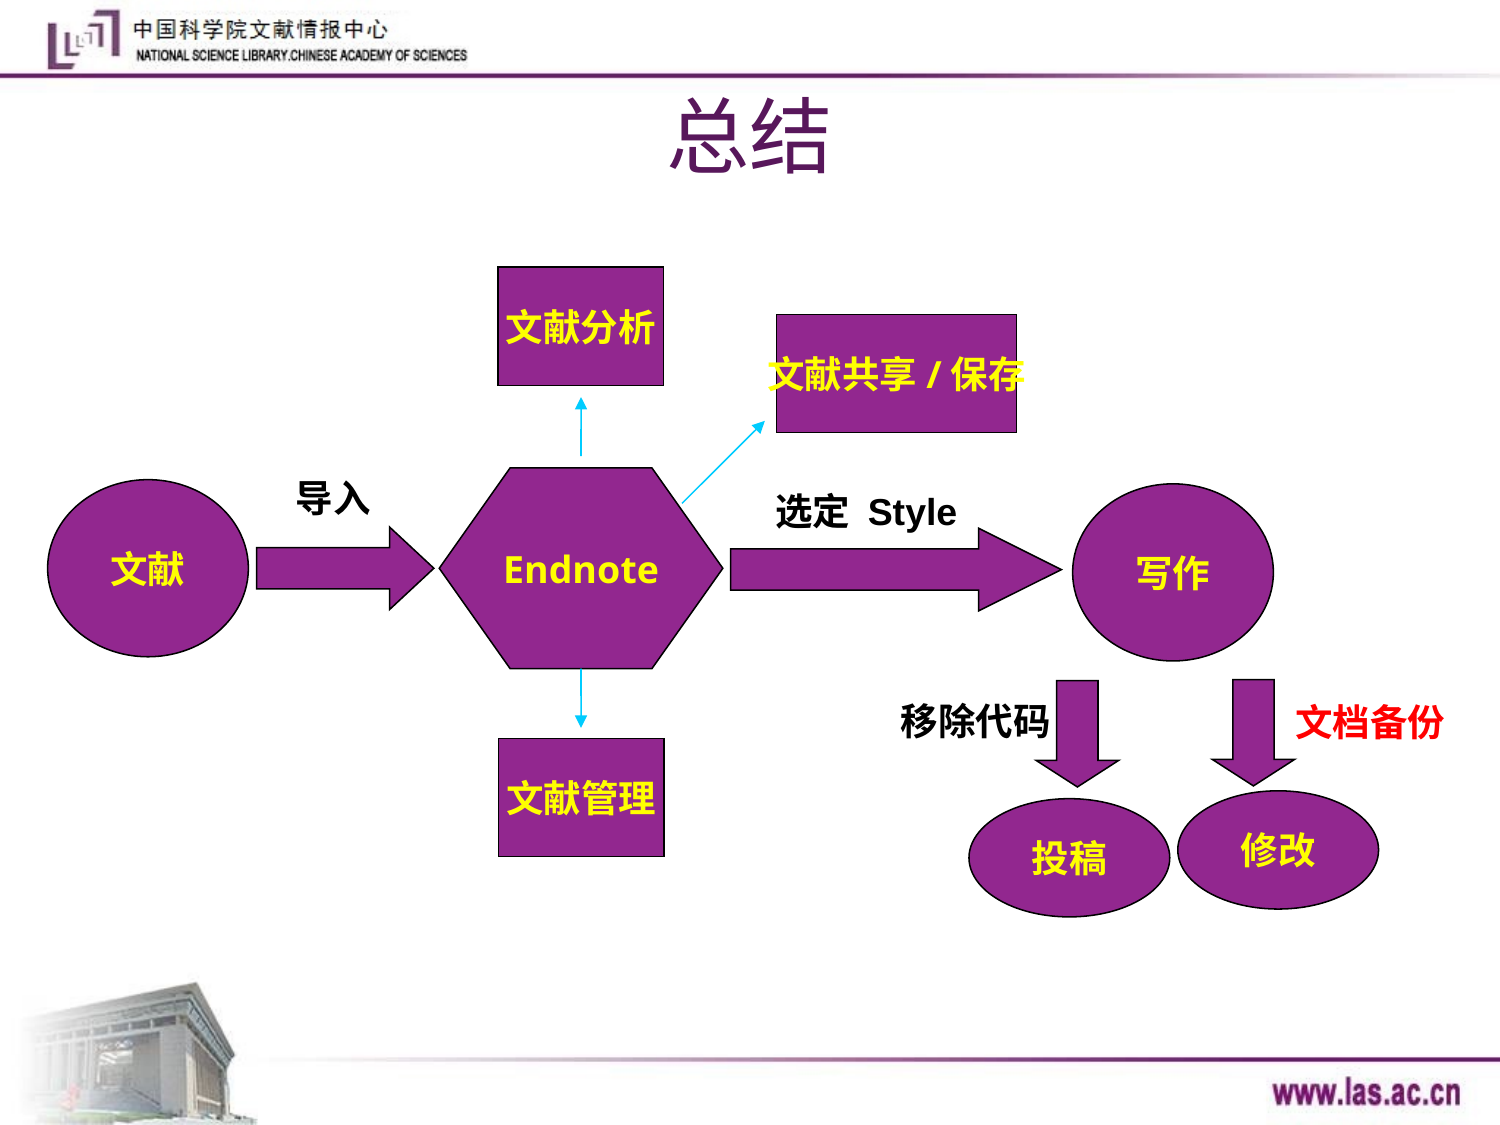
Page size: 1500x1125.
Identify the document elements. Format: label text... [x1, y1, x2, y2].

text_box 文献管理 [498, 738, 664, 857]
text_box 文献分析 [498, 267, 664, 386]
text_box 修改 [1177, 790, 1379, 910]
text_box [574, 668, 588, 728]
text_box [1212, 679, 1295, 786]
text_box 文献 [47, 479, 249, 657]
text_box 导入 [233, 432, 434, 563]
text_box 投稿 [968, 798, 1170, 917]
text_box [681, 420, 765, 504]
text_box [730, 528, 1062, 611]
picture [0, 0, 1500, 1125]
text_box [1047, 680, 1119, 787]
text_box 文档备份 [1275, 656, 1471, 787]
text_box 写作 [1072, 483, 1274, 661]
text_box 文献共享/保存 [776, 314, 1017, 433]
text_box [574, 397, 588, 457]
text_box 选定 Style [766, 445, 967, 576]
text_box [256, 543, 434, 610]
title 总结 [75, 76, 1425, 192]
text_box 移除代码 [875, 655, 1076, 786]
text_box Endnote [439, 467, 723, 669]
